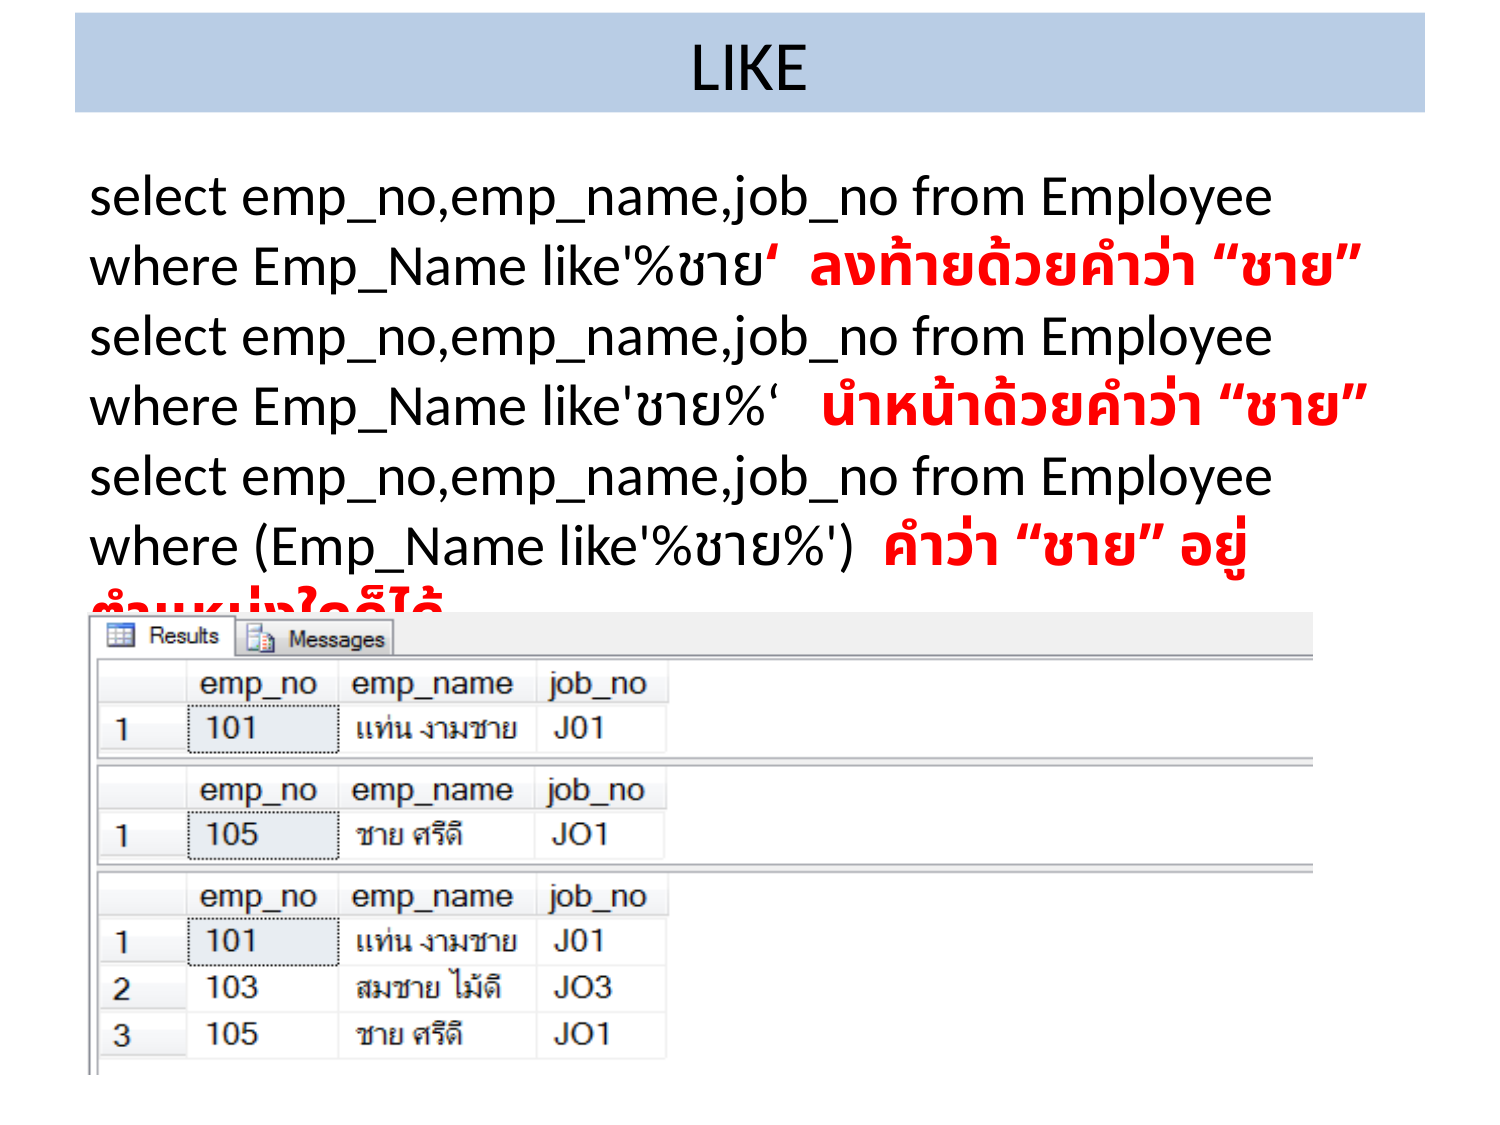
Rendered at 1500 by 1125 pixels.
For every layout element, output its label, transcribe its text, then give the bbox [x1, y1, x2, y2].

picture [87, 612, 1313, 1076]
title LIKE [75, 12, 1425, 113]
text_box select emp_no,emp_name,job_no from Employee where Emp_Name like'%ชาย‘ ลงท้ายด้วยคำว่า “ชาย” select emp_no,emp_name,job_no from Employee where Emp_Name like'ชาย%‘ นำหน้าด้วยคำว่า “ชาย” select emp_no,emp_name,job_no from Employee where (Emp_Name like'%ชาย%') คำว่า “ชาย” อยู่ตำแหน่งใดก็ได้ [75, 149, 1463, 655]
